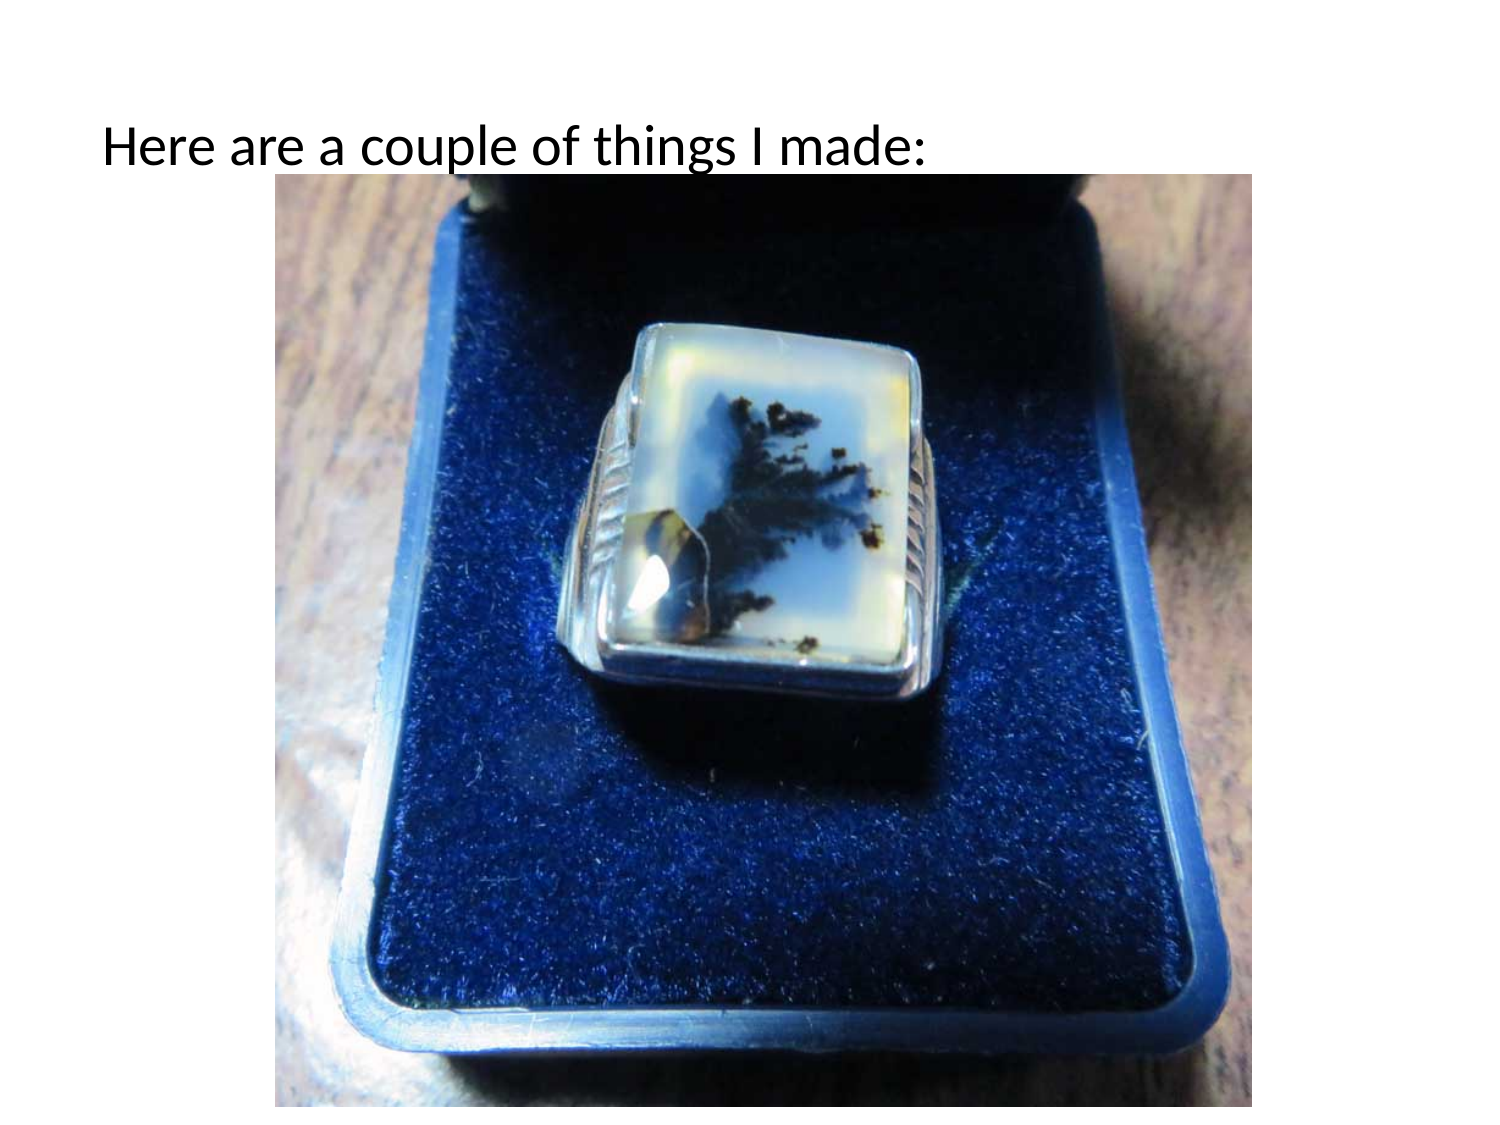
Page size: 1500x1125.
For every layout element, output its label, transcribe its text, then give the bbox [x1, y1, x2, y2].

picture [274, 174, 1252, 1108]
text_box Here are a couple of things I made: [87, 99, 1275, 185]
